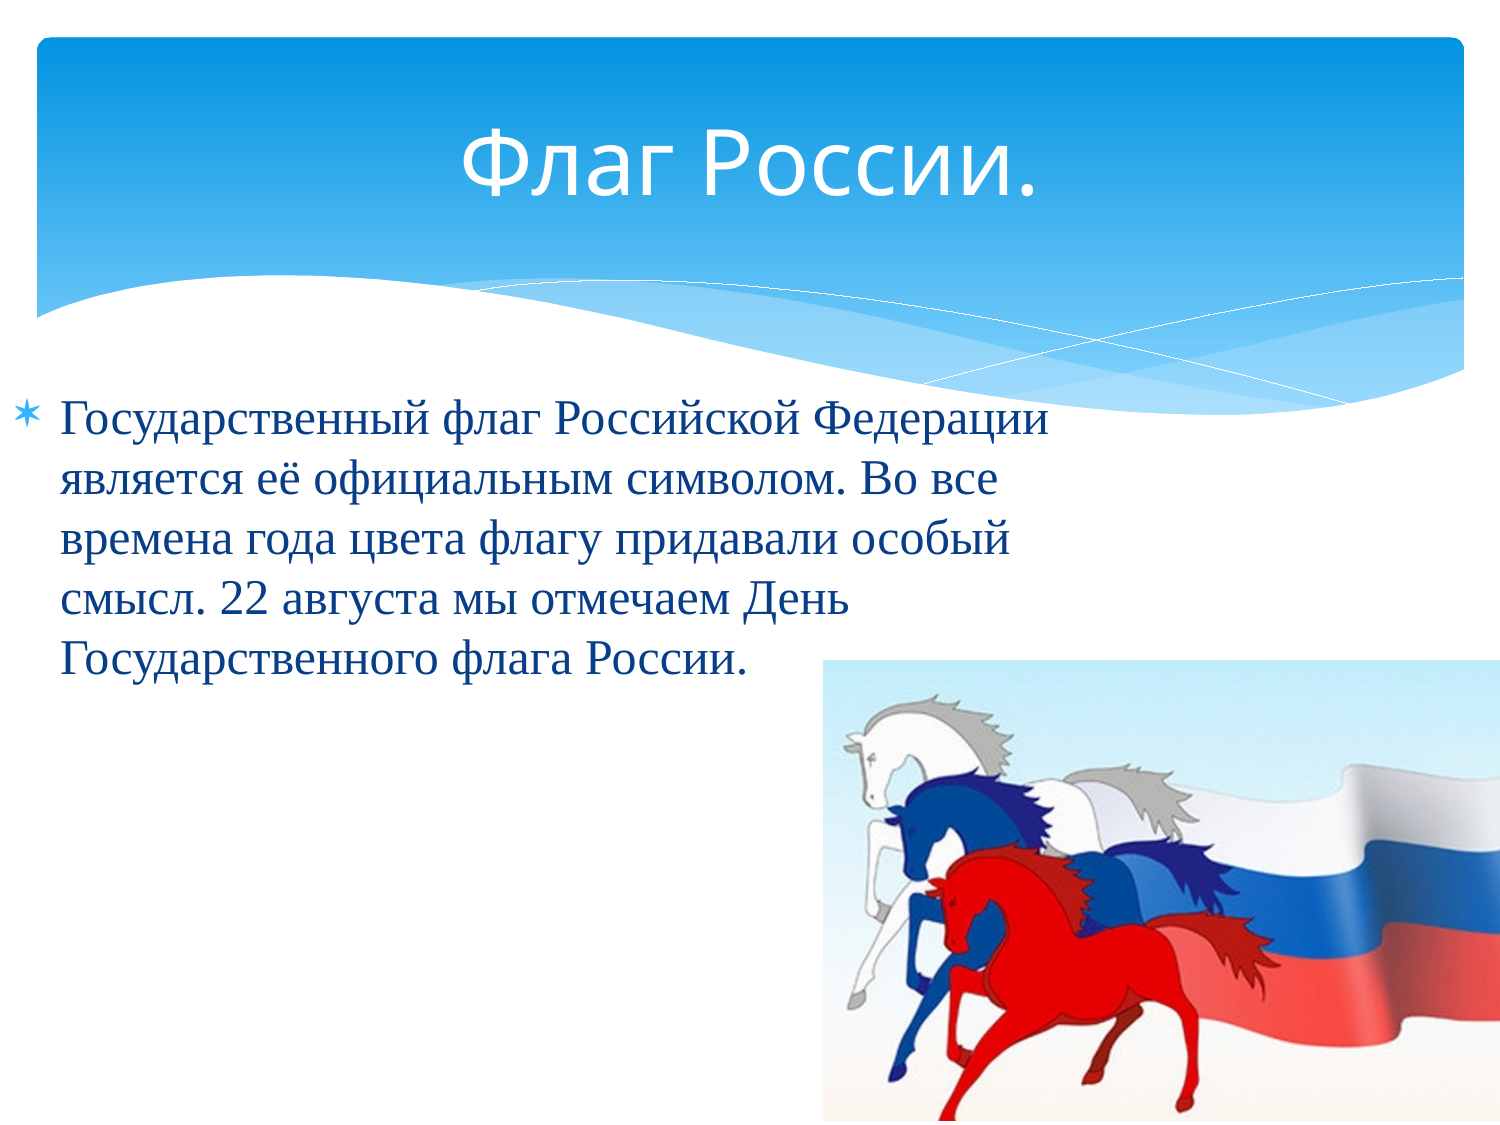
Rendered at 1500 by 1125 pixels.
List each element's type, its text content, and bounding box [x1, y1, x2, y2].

picture [822, 659, 1500, 1121]
title Флаг России. [75, 55, 1425, 261]
list Государственный флаг Российской Федерации является её официальным символом. Во все времена года цвета флагу придавали особый смысл. 22 августа мы отмечаем День Государственного флага России. [0, 377, 1069, 944]
